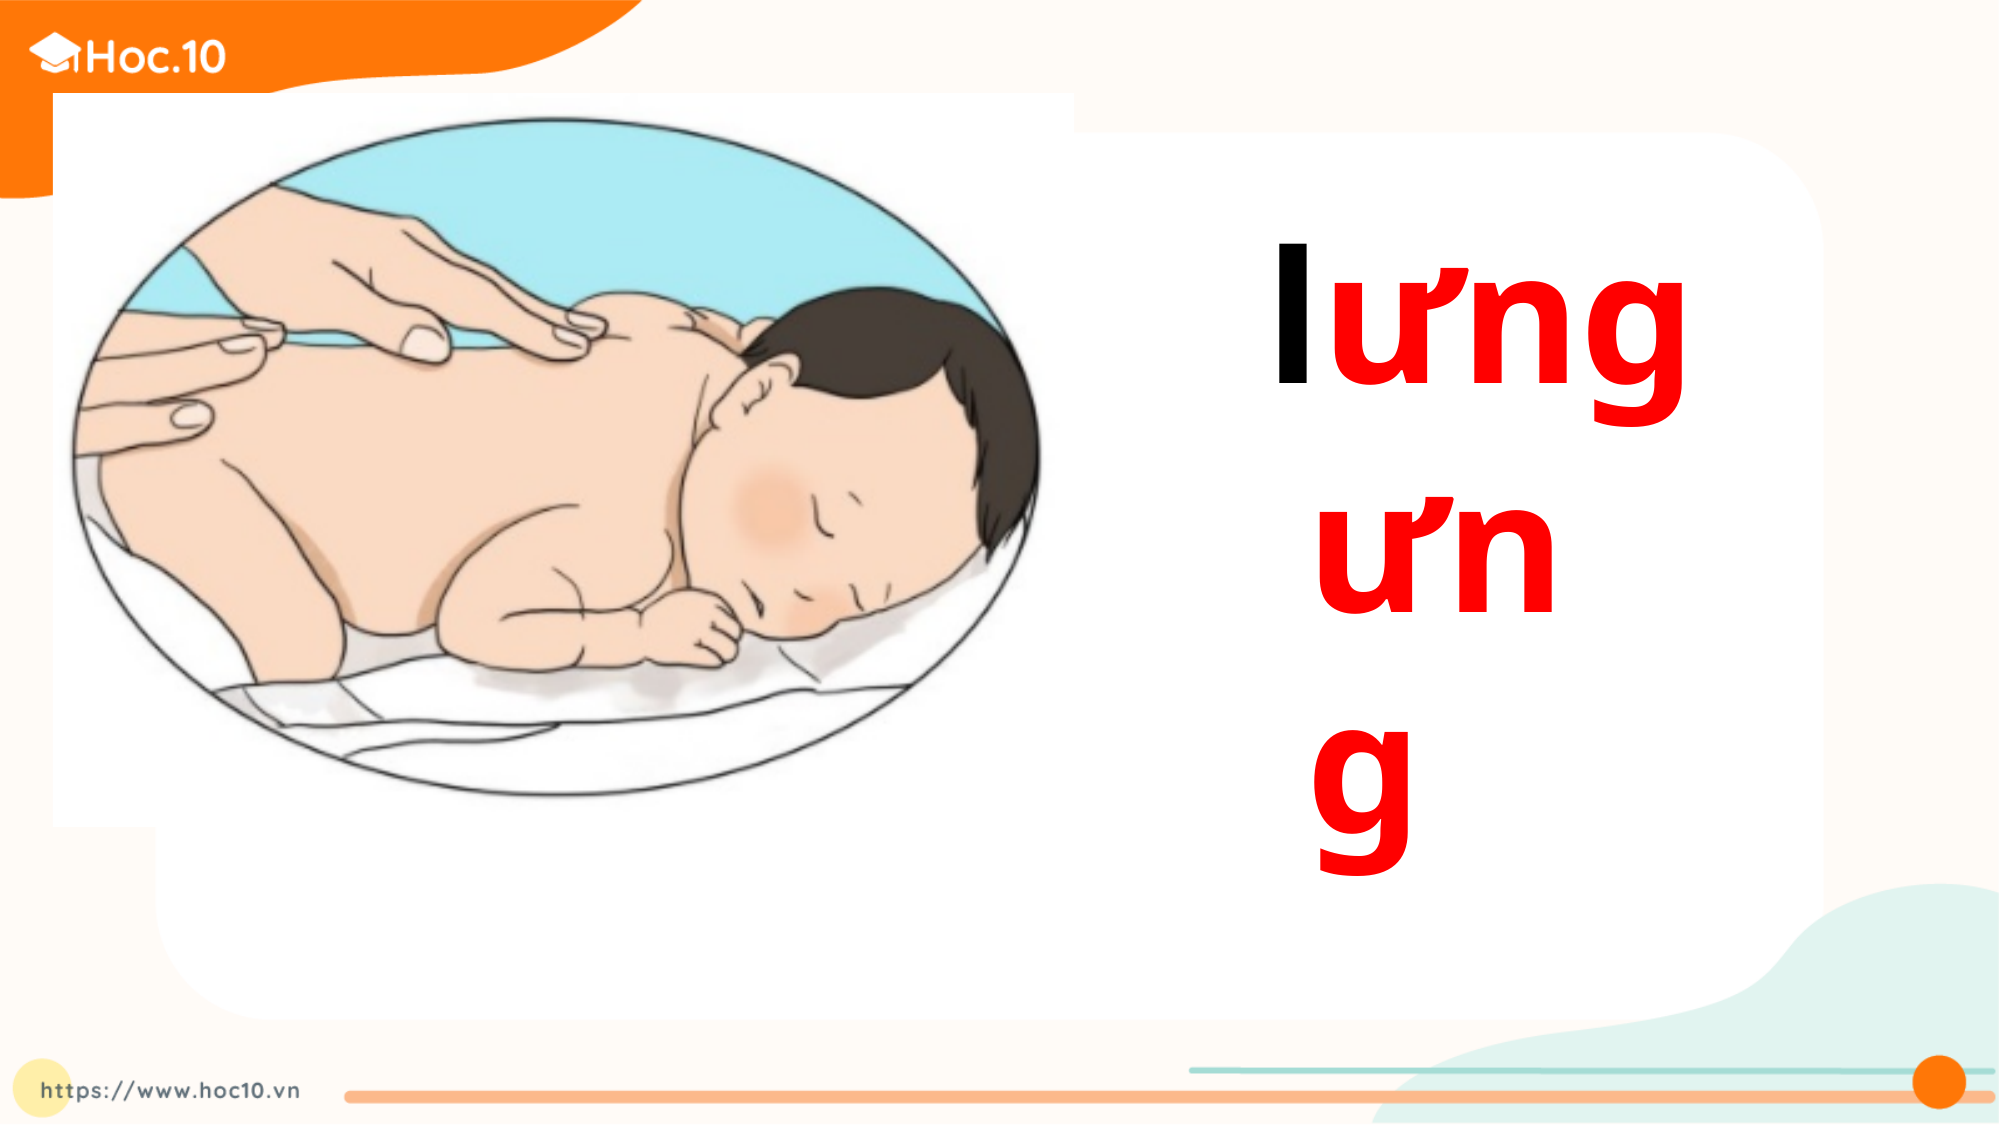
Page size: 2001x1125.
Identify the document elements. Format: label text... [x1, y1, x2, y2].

picture [0, 0, 1999, 1125]
text_box ưng [1291, 422, 1654, 877]
text_box lưng [1250, 193, 1796, 428]
